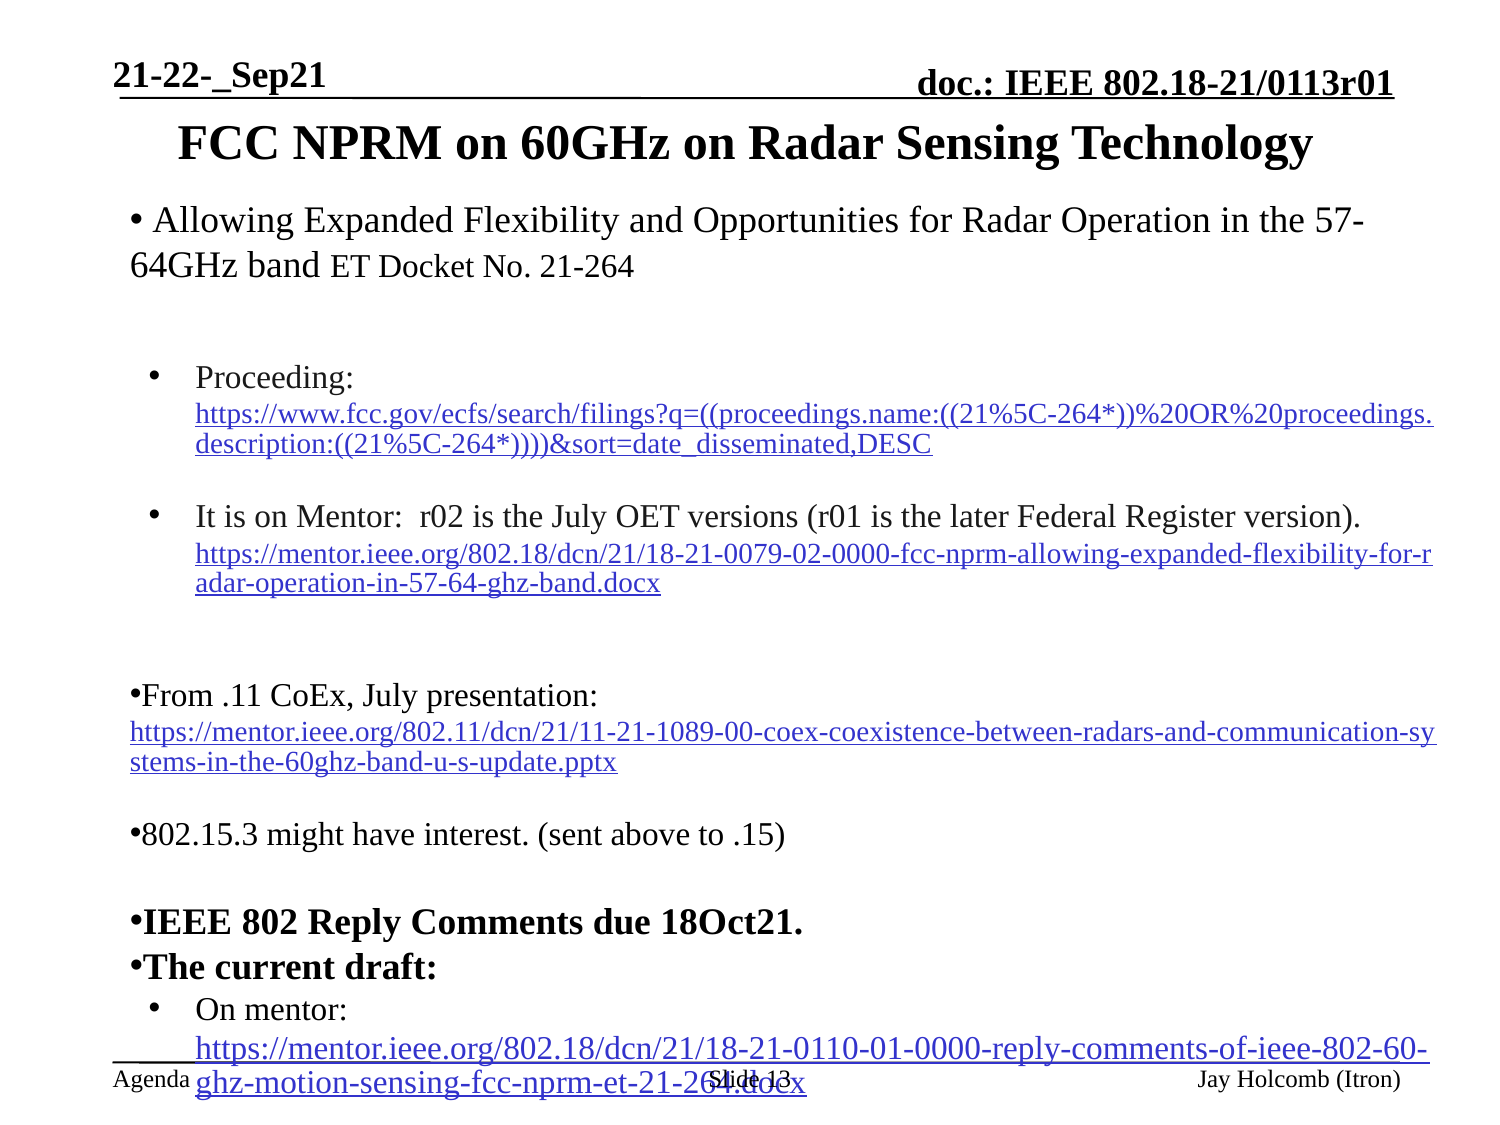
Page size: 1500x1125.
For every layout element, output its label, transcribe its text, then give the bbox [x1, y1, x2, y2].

list Allowing Expanded Flexibility and Opportunities for Radar Operation in the 57-64GHz band ET Docket No. 21-264 Proceeding: https://www.fcc.gov/ecfs/search/filings?q=((proceedings.name:((21%5C-264*))%20OR%20proceedings.description:((21%5C-264*))))&sort=date_disseminated,DESC It is on Mentor: r02 is the July OET versions (r01 is the later Federal Register version). https://mentor.ieee.org/802.18/dcn/21/18-21-0079-02-0000-fcc-nprm-allowing-expanded-flexibility-for-radar-operation-in-57-64-ghz-band.docx From .11 CoEx, July presentation: https://mentor.ieee.org/802.11/dcn/21/11-21-1089-00-coex-coexistence-between-radars-and-communication-systems-in-the-60ghz-band-u-s-update.pptx 802.15.3 might have interest. (sent above to .15) IEEE 802 Reply Comments due 18Oct21. The current draft: On mentor: https://mentor.ieee.org/802.18/dcn/21/18-21-0110-01-0000-reply-comments-of-ieee-802-60-ghz-motion-sensing-fcc-nprm-et-21-264.docx Additional contribution: https://mentor.ieee.org/802.18/dcn/21/18-21-0115-00-0000-reply-comments-of-ieee-802-60-ghz-motion-sensing-fcc-nprm-et-21-264-contribution.docx [114, 142, 1453, 1064]
title FCC NPRM on 60GHz on Radar Sensing Technology [114, 103, 1390, 142]
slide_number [112, 49, 488, 95]
footer Jay Holcomb (Itron) [878, 1061, 1402, 1093]
slide_number Slide 13 [699, 1061, 800, 1123]
